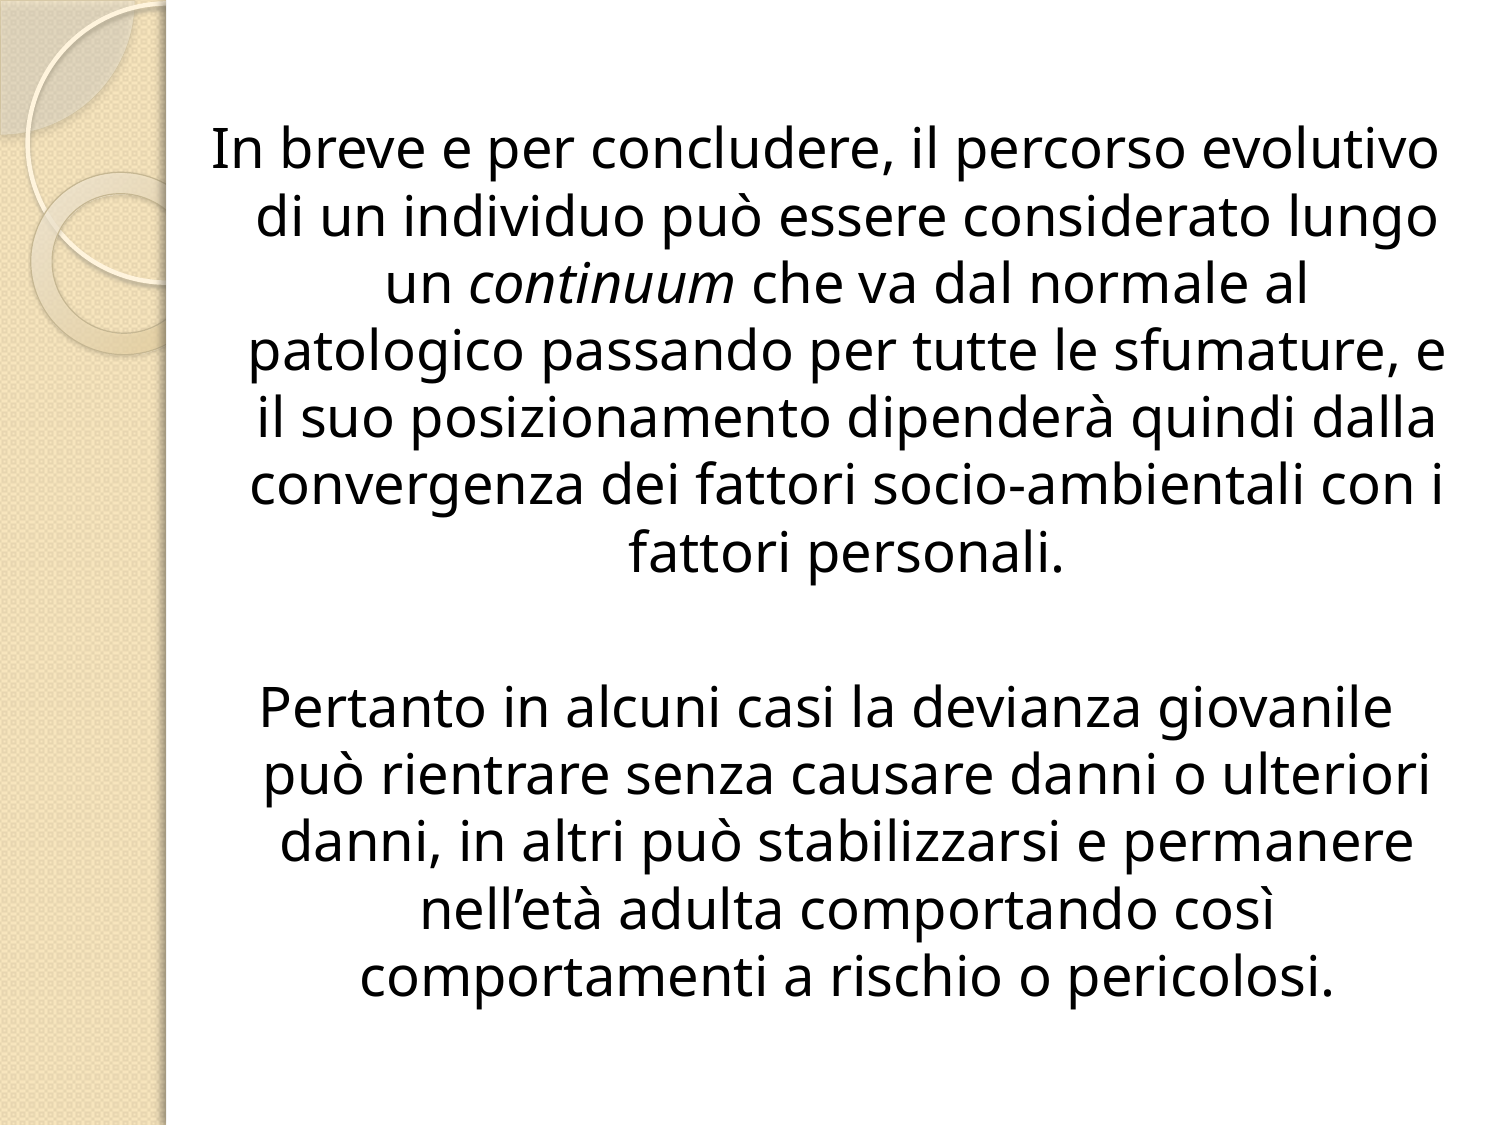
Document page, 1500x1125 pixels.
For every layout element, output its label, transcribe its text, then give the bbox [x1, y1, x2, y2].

list In breve e per concludere, il percorso evolutivo di un individuo può essere considerato lungo un continuum che va dal normale al patologico passando per tutte le sfumature, e il suo posizionamento dipenderà quindi dalla convergenza dei fattori socio-ambientali con i fattori personali. Pertanto in alcuni casi la devianza giovanile può rientrare senza causare danni o ulteriori danni, in altri può stabilizzarsi e permanere nell’età adulta comportando così comportamenti a rischio o pericolosi. [175, 105, 1466, 1025]
